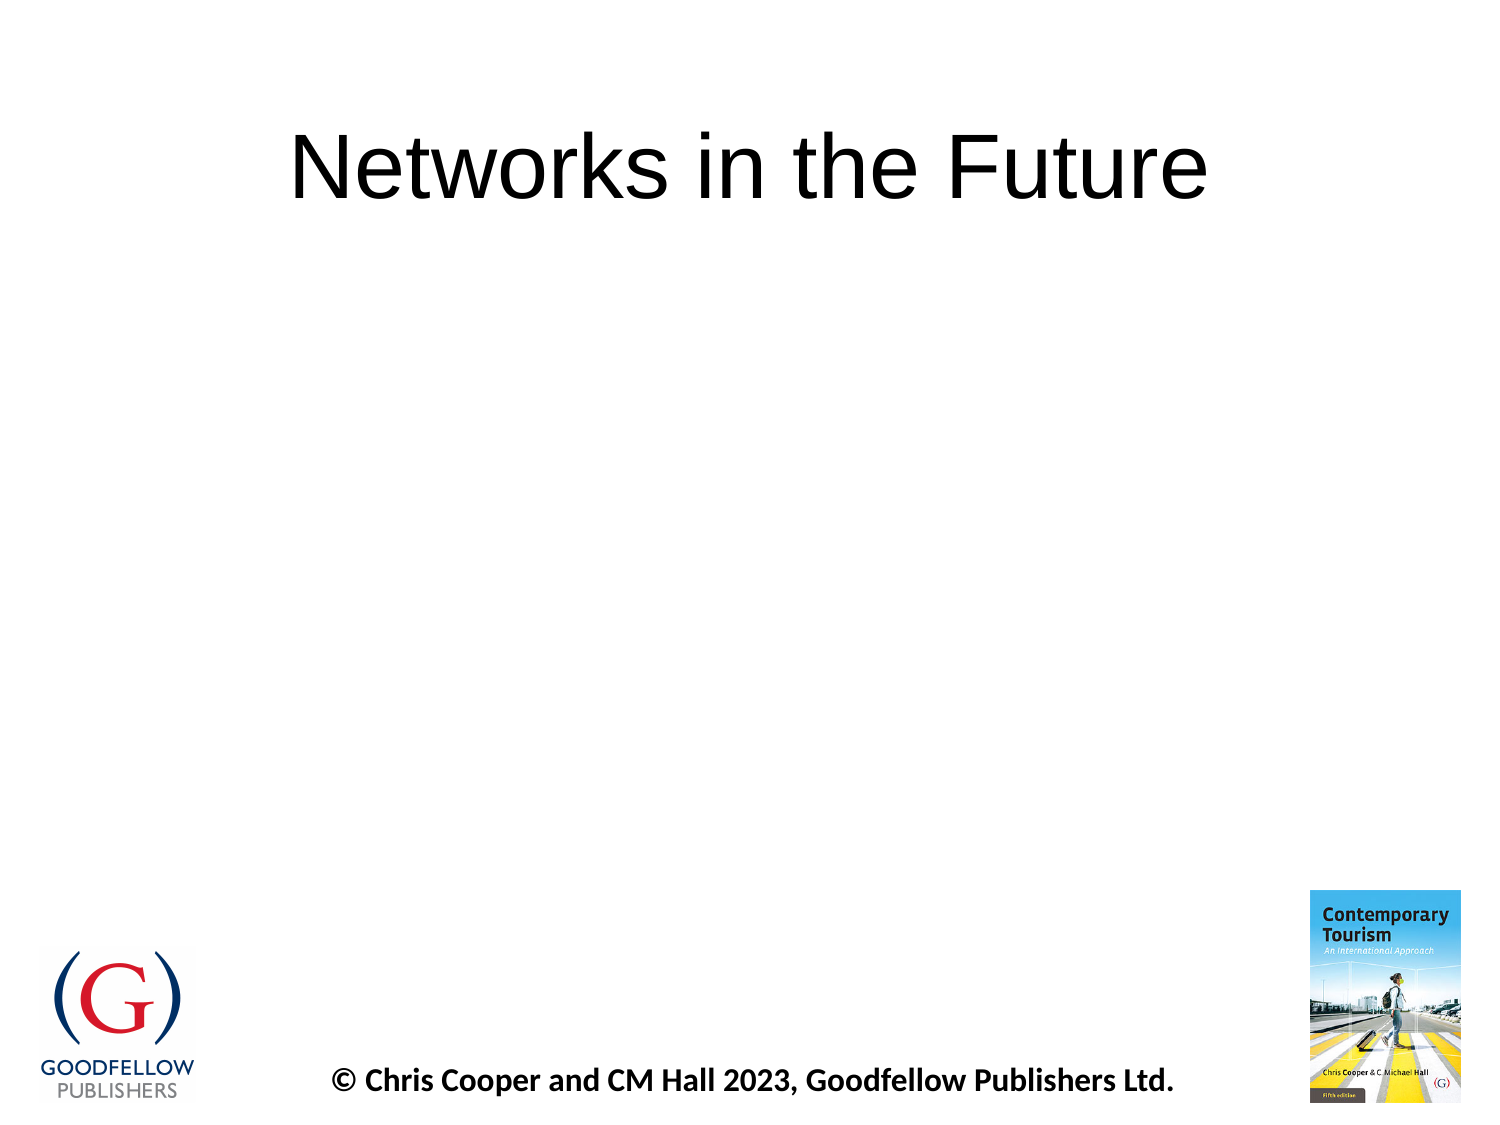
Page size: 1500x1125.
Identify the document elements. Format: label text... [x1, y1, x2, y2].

title Networks in the Future [112, 99, 1388, 288]
picture [1310, 890, 1461, 1103]
picture [39, 946, 196, 1103]
